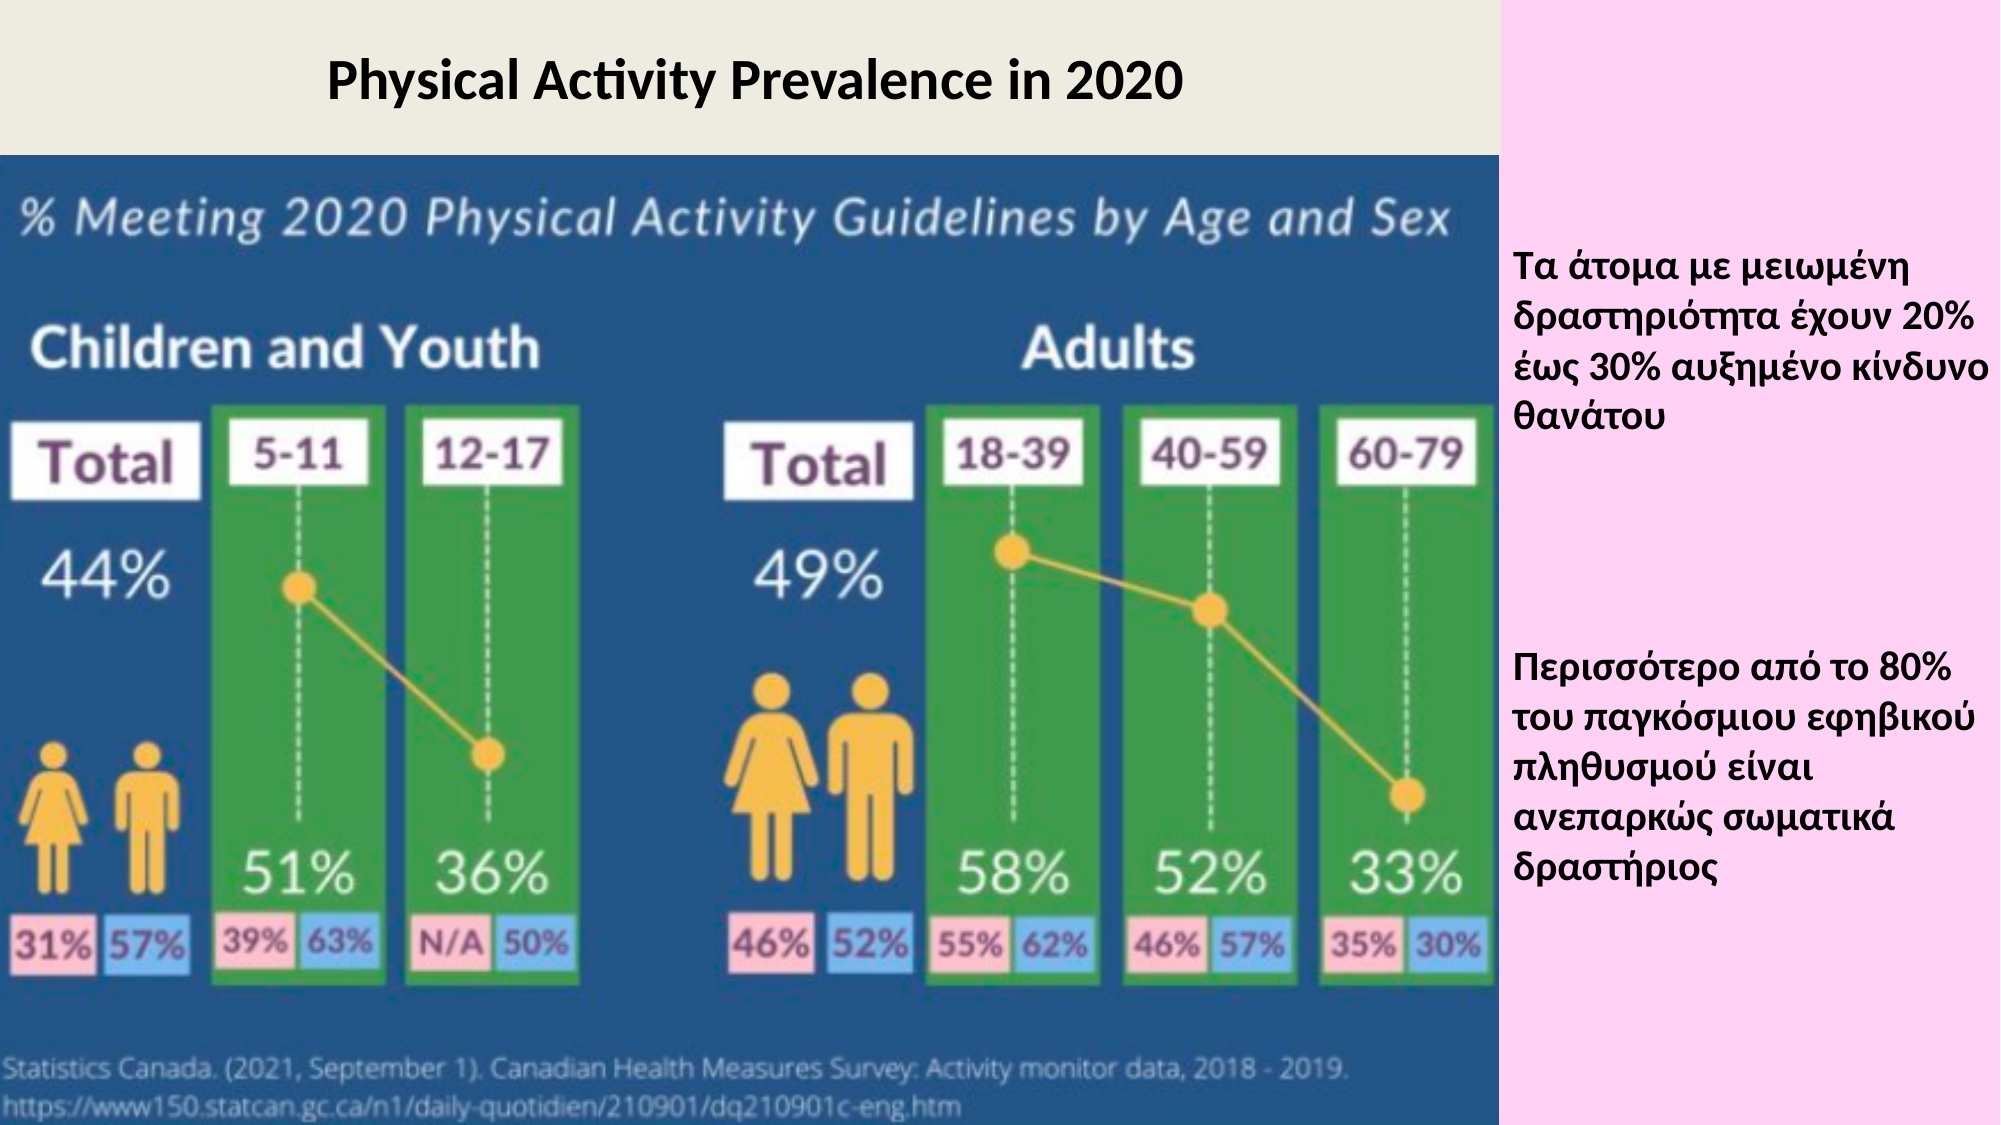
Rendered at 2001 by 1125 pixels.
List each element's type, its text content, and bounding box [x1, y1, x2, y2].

text_box Physical Activity Prevalence in 2020 [0, 0, 1501, 154]
picture [0, 152, 1499, 1125]
text_box Τα άτομα με μειωμένη δραστηριότητα έχουν 20% έως 30% αυξημένο κίνδυνο θανάτου Περισσότερο από το 80% του παγκόσμιου εφηβικού πληθυσμού είναι ανεπαρκώς σωματικά δραστήριος [1501, 0, 2000, 1125]
